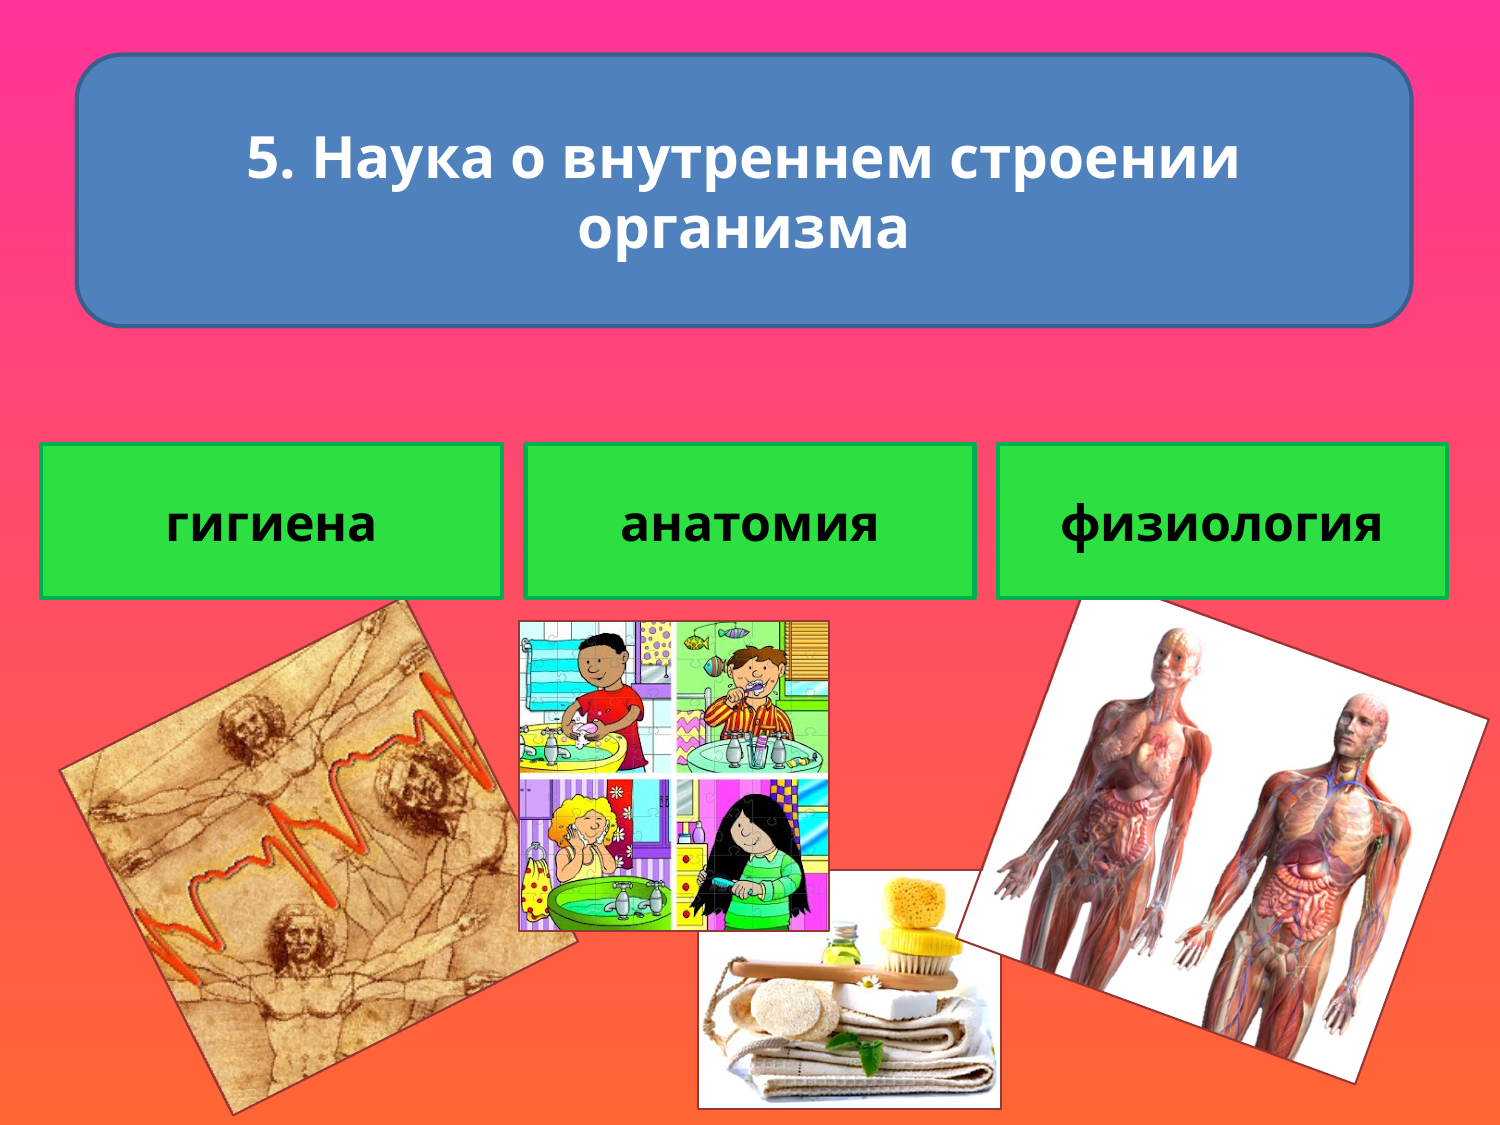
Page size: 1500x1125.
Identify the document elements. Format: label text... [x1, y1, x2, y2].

text_box физиология [996, 442, 1449, 600]
text_box 5. Наука о внутреннем строении организма [74, 52, 1414, 329]
text_box анатомия [523, 442, 977, 600]
text_box гигиена [39, 442, 504, 600]
picture [62, 600, 576, 1113]
picture [520, 600, 1487, 1109]
